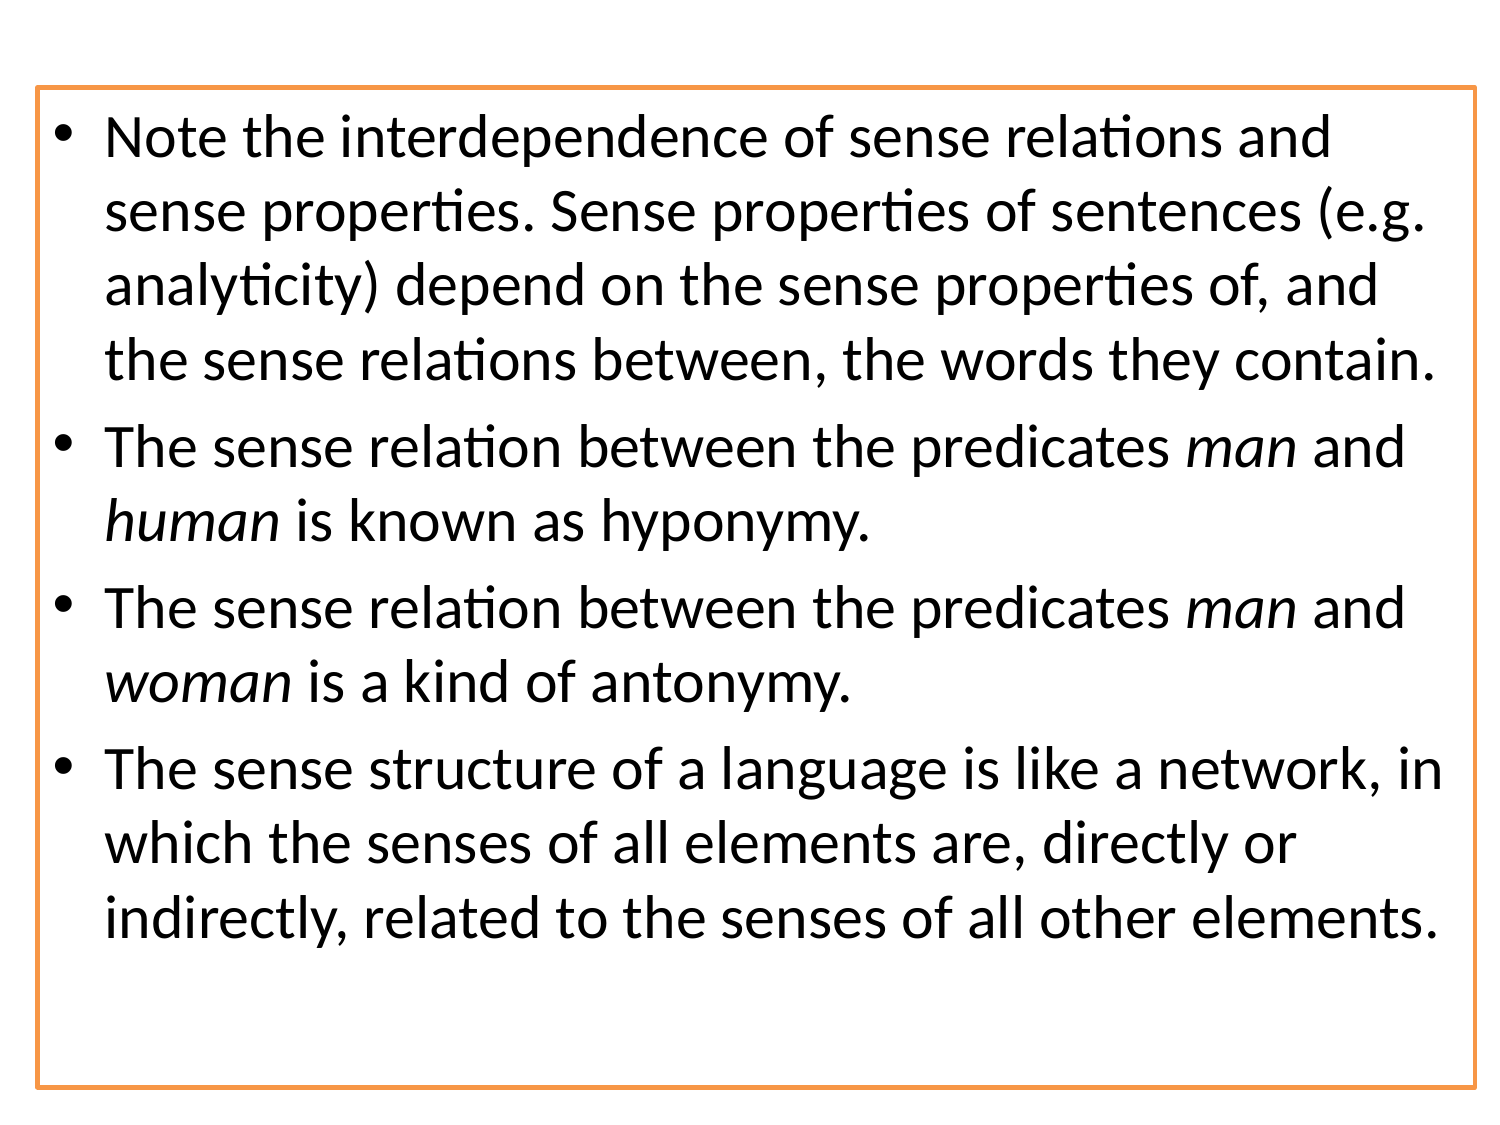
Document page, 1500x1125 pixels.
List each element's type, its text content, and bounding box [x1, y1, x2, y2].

list Note the interdependence of sense relations and sense properties. Sense properties of sentences (e.g. analyticity) depend on the sense properties of, and the sense relations between, the words they contain. The sense relation between the predicates man and human is known as hyponymy. The sense relation between the predicates man and woman is a kind of antonymy. The sense structure of a language is like a network, in which the senses of all elements are, directly or indirectly, related to the senses of all other elements. [35, 85, 1477, 1090]
